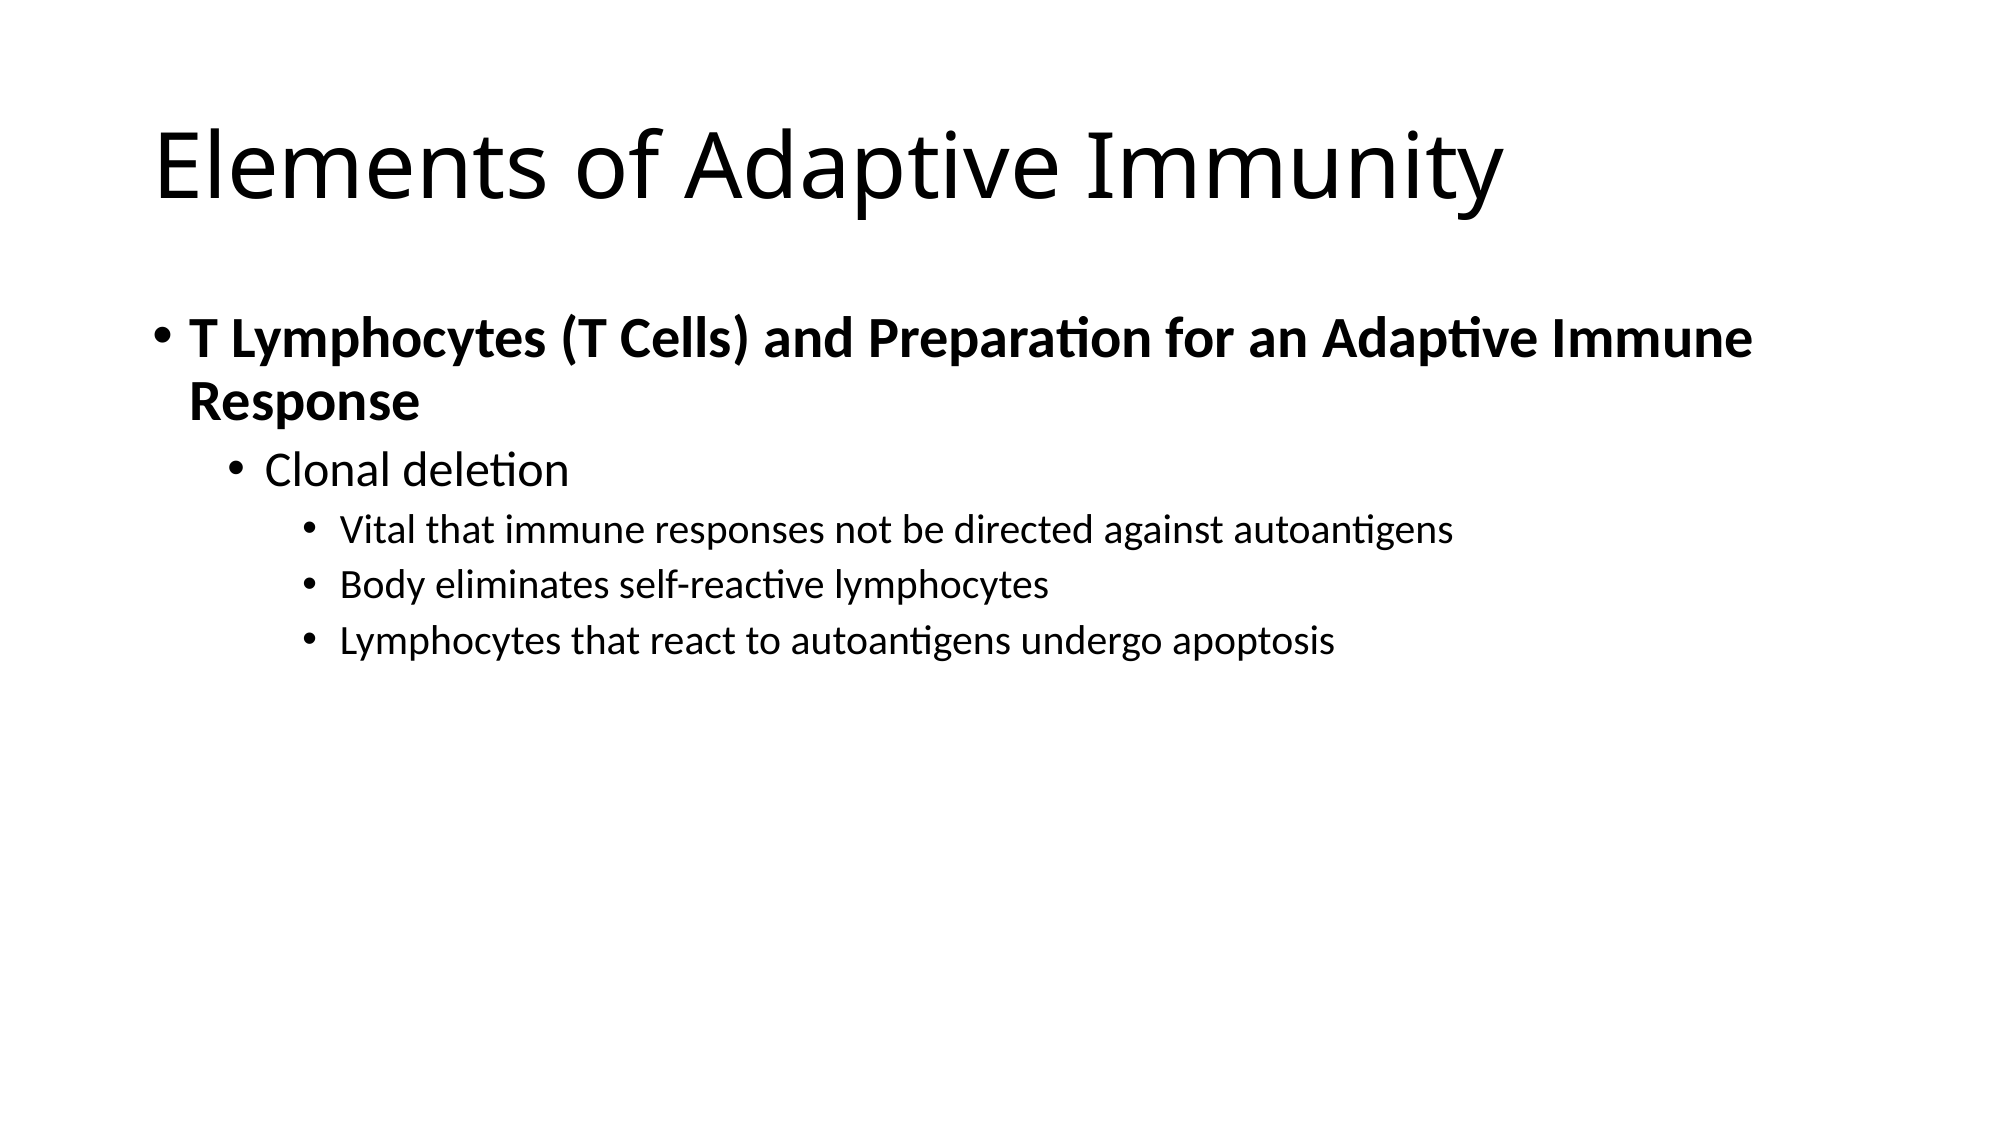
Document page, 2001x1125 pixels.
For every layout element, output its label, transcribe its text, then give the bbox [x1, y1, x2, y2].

list T Lymphocytes (T Cells) and Preparation for an Adaptive Immune Response Clonal deletion Vital that immune responses not be directed against autoantigens Body eliminates self-reactive lymphocytes Lymphocytes that react to autoantigens undergo apoptosis [137, 299, 1863, 1014]
title Elements of Adaptive Immunity [137, 59, 1863, 278]
